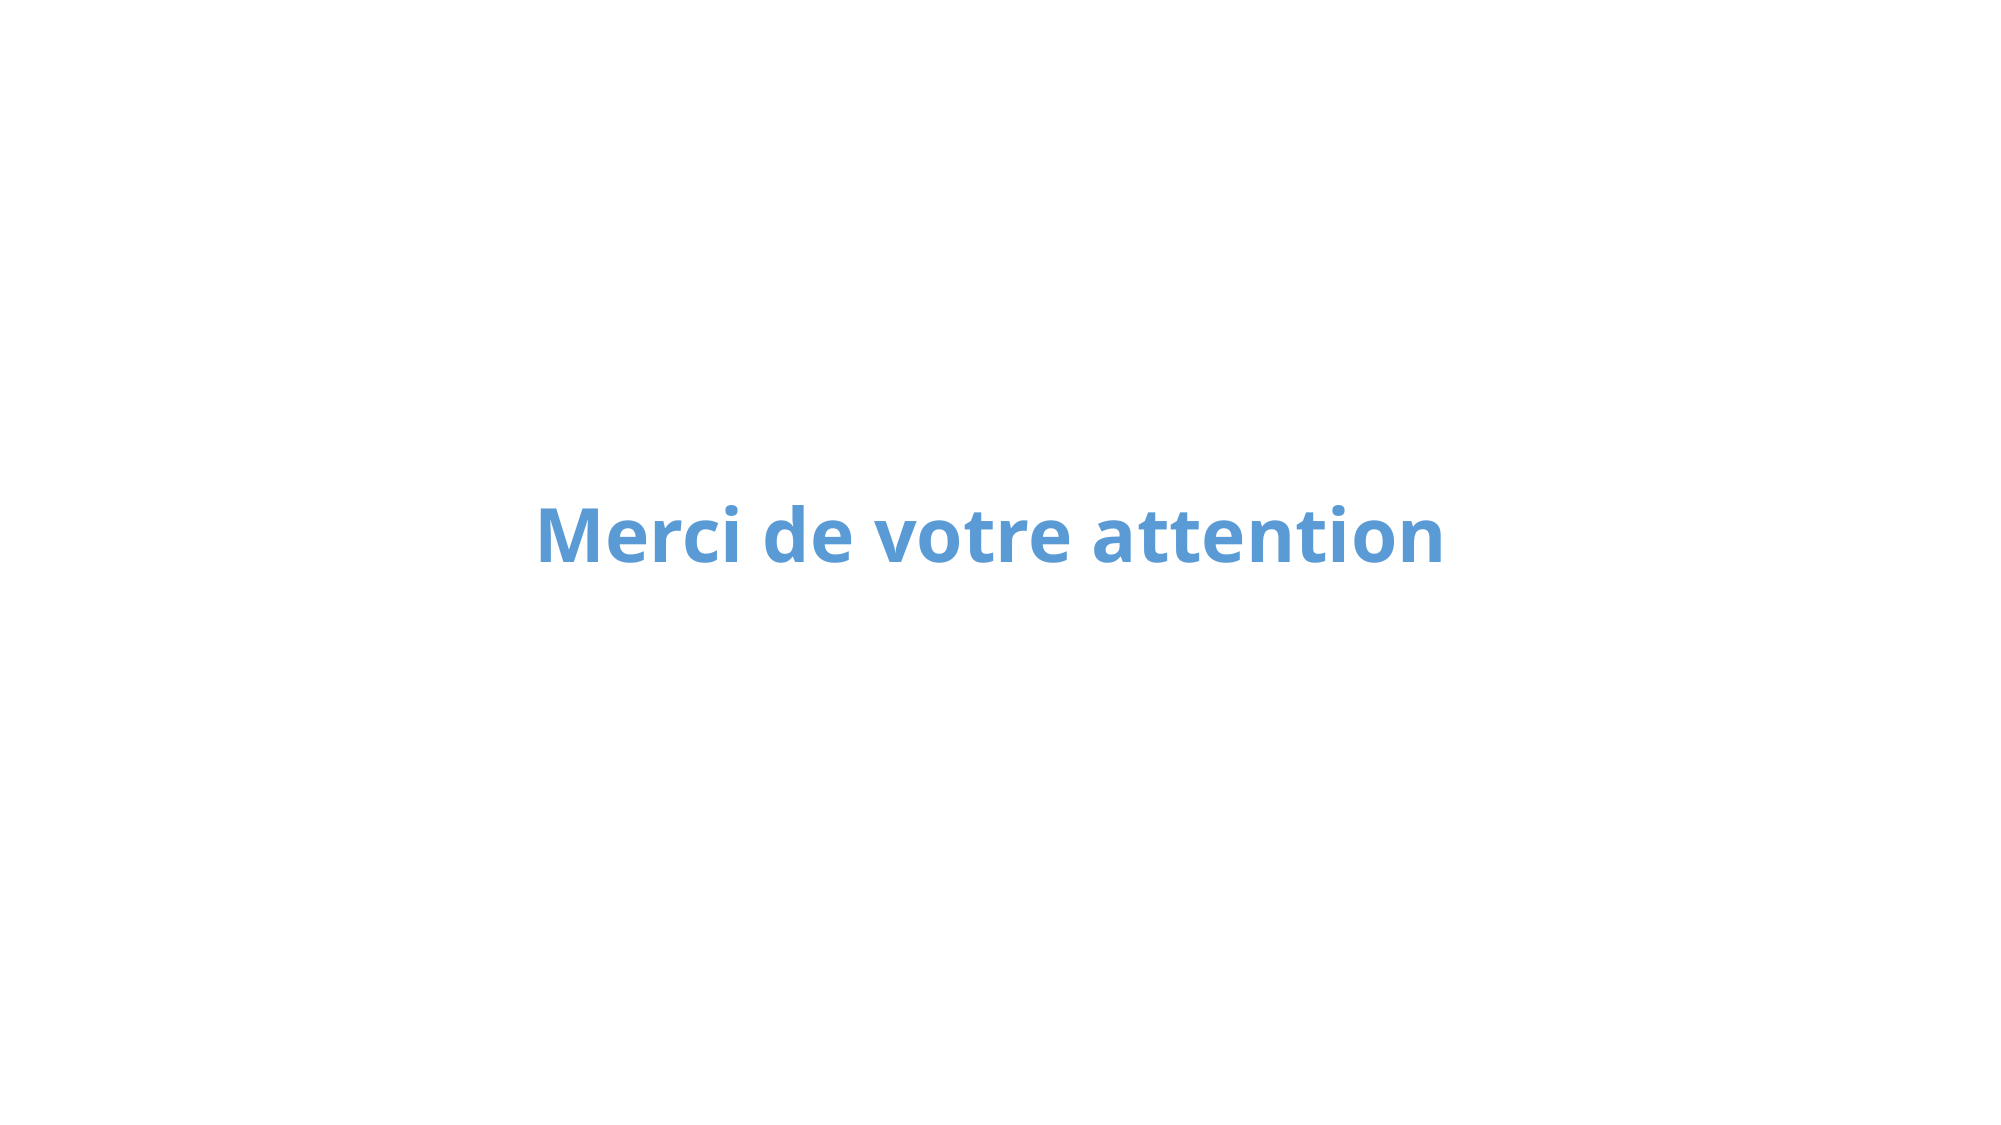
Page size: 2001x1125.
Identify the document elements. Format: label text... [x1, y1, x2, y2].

text_box Merci de votre attention [105, 480, 1877, 586]
